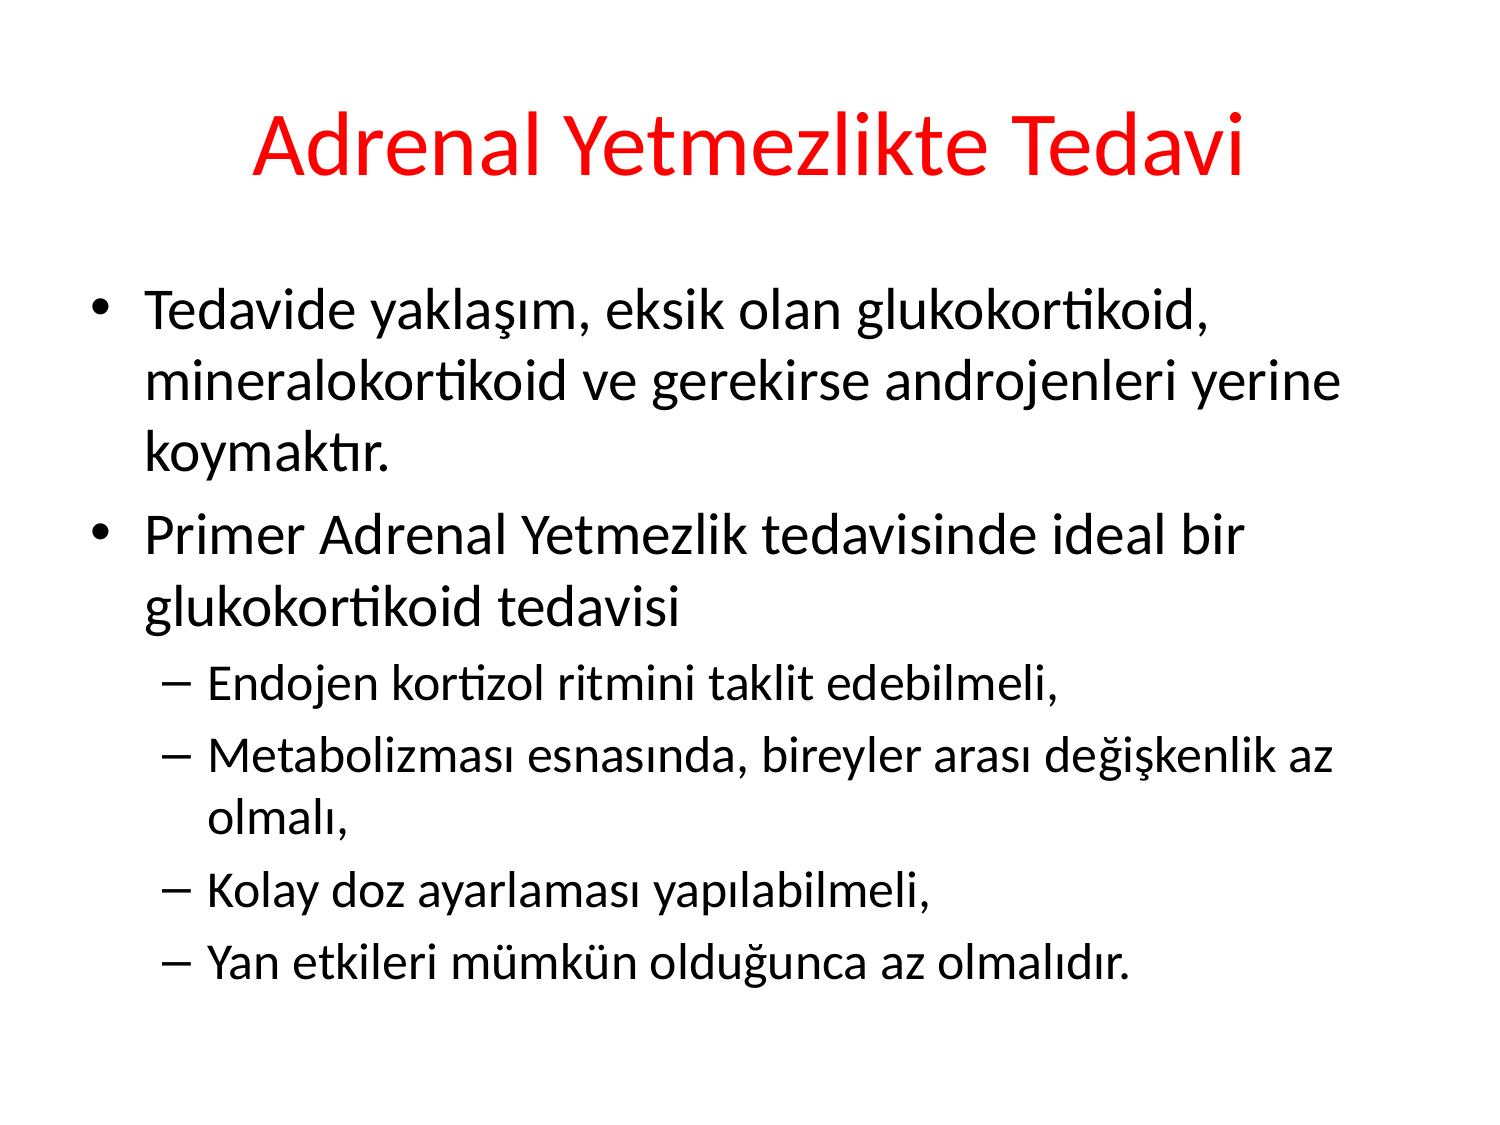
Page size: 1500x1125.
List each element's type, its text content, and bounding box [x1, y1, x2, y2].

list Tedavide yaklaşım, eksik olan glukokortikoid, mineralokortikoid ve gerekirse androjenleri yerine koymaktır. Primer Adrenal Yetmezlik tedavisinde ideal bir glukokortikoid tedavisi Endojen kortizol ritmini taklit edebilmeli, Metabolizması esnasında, bireyler arası değişkenlik az olmalı, Kolay doz ayarlaması yapılabilmeli, Yan etkileri mümkün olduğunca az olmalıdır. [75, 262, 1425, 1005]
title Adrenal Yetmezlikte Tedavi [75, 45, 1425, 233]
